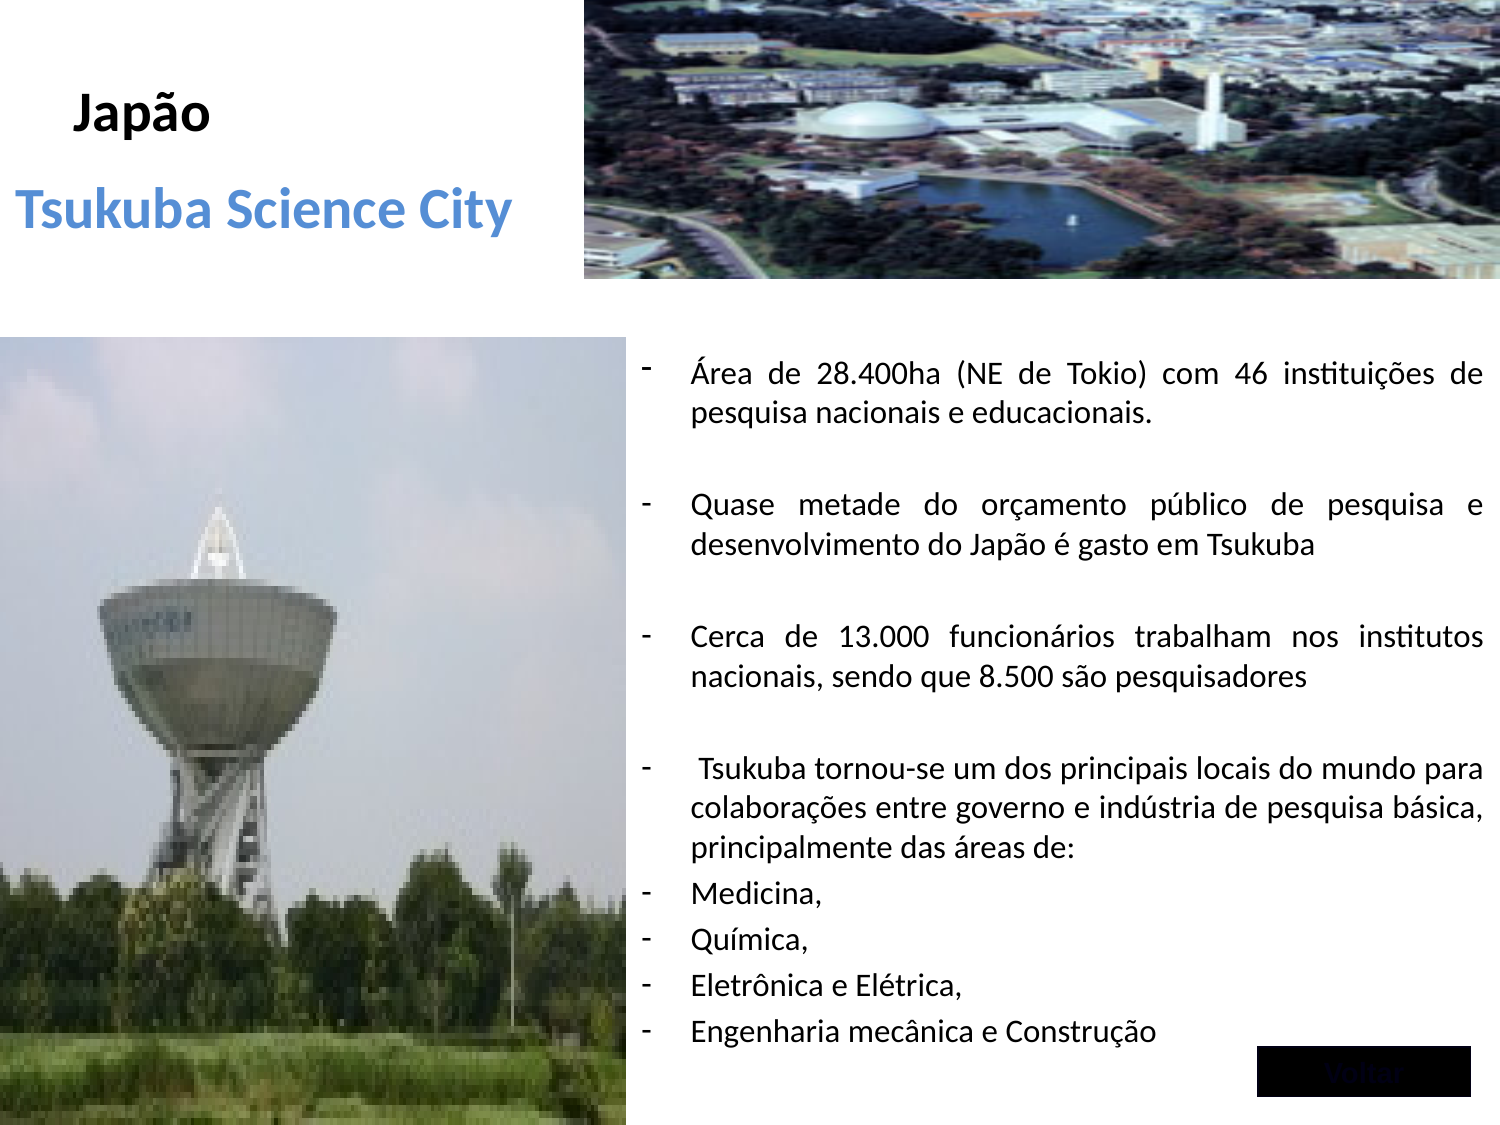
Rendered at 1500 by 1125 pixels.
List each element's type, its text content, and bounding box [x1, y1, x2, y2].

title Japão [0, 66, 286, 151]
list Área de 28.400ha (NE de Tokio) com 46 instituições de pesquisa nacionais e educacionais. Quase metade do orçamento público de pesquisa e desenvolvimento do Japão é gasto em Tsukuba Cerca de 13.000 funcionários trabalham nos institutos nacionais, sendo que 8.500 são pesquisadores Tsukuba tornou-se um dos principais locais do mundo para colaborações entre governo e indústria de pesquisa básica, principalmente das áreas de: Medicina, Química, Eletrônica e Elétrica, Engenharia mecânica e Construção [626, 326, 1500, 1114]
text_box Voltar [1257, 1046, 1471, 1097]
picture [0, 337, 627, 1125]
list Tsukuba Science City [0, 162, 626, 327]
picture [584, 0, 1500, 280]
